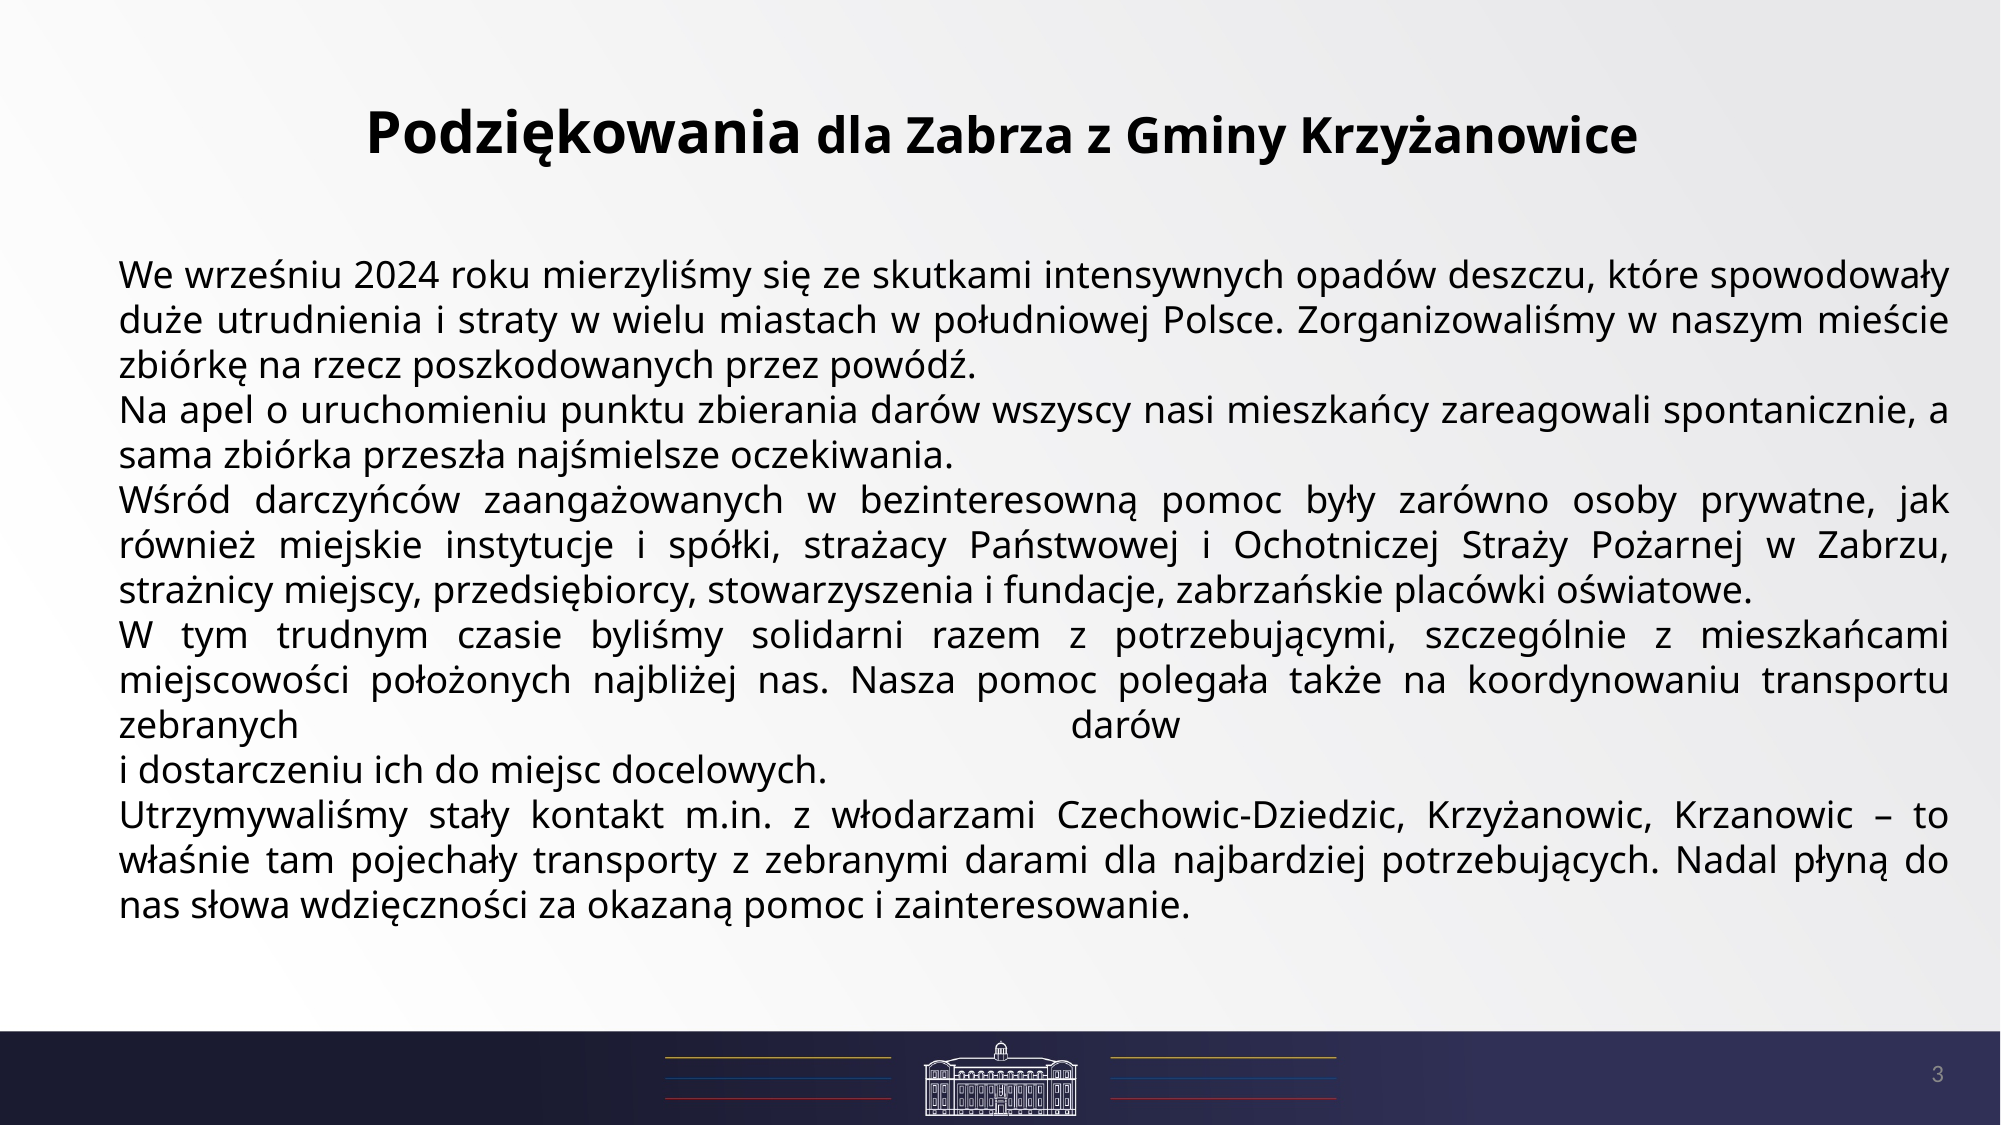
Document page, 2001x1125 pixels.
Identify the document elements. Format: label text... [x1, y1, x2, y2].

picture [0, 0, 2001, 1125]
slide_number 3 [1325, 1042, 1959, 1103]
title Podziękowania dla Zabrza z Gminy Krzyżanowice [71, 77, 1935, 184]
text_box We wrześniu 2024 roku mierzyliśmy się ze skutkami intensywnych opadów deszczu, które spowodowały duże utrudnienia i straty w wielu miastach w południowej Polsce. Zorganizowaliśmy w naszym mieście zbiórkę na rzecz poszkodowanych przez powódź. Na apel o uruchomieniu punktu zbierania darów wszyscy nasi mieszkańcy zareagowali spontanicznie, a sama zbiórka przeszła najśmielsze oczekiwania. Wśród darczyńców zaangażowanych w bezinteresowną pomoc były zarówno osoby prywatne, jak również miejskie instytucje i spółki, strażacy Państwowej i Ochotniczej Straży Pożarnej w Zabrzu, strażnicy miejscy, przedsiębiorcy, stowarzyszenia i fundacje, zabrzańskie placówki oświatowe. W tym trudnym czasie byliśmy solidarni razem z potrzebującymi, szczególnie z mieszkańcami miejscowości położonych najbliżej nas. Nasza pomoc polegała także na koordynowaniu transportu zebranych darów i dostarczeniu ich do miejsc docelowych. Utrzymywaliśmy stały kontakt m.in. z włodarzami Czechowic-Dziedzic, Krzyżanowic, Krzanowic – to właśnie tam pojechały transporty z zebranymi darami dla najbardziej potrzebujących. Nadal płyną do nas słowa wdzięczności za okazaną pomoc i zainteresowanie. [103, 243, 1967, 934]
